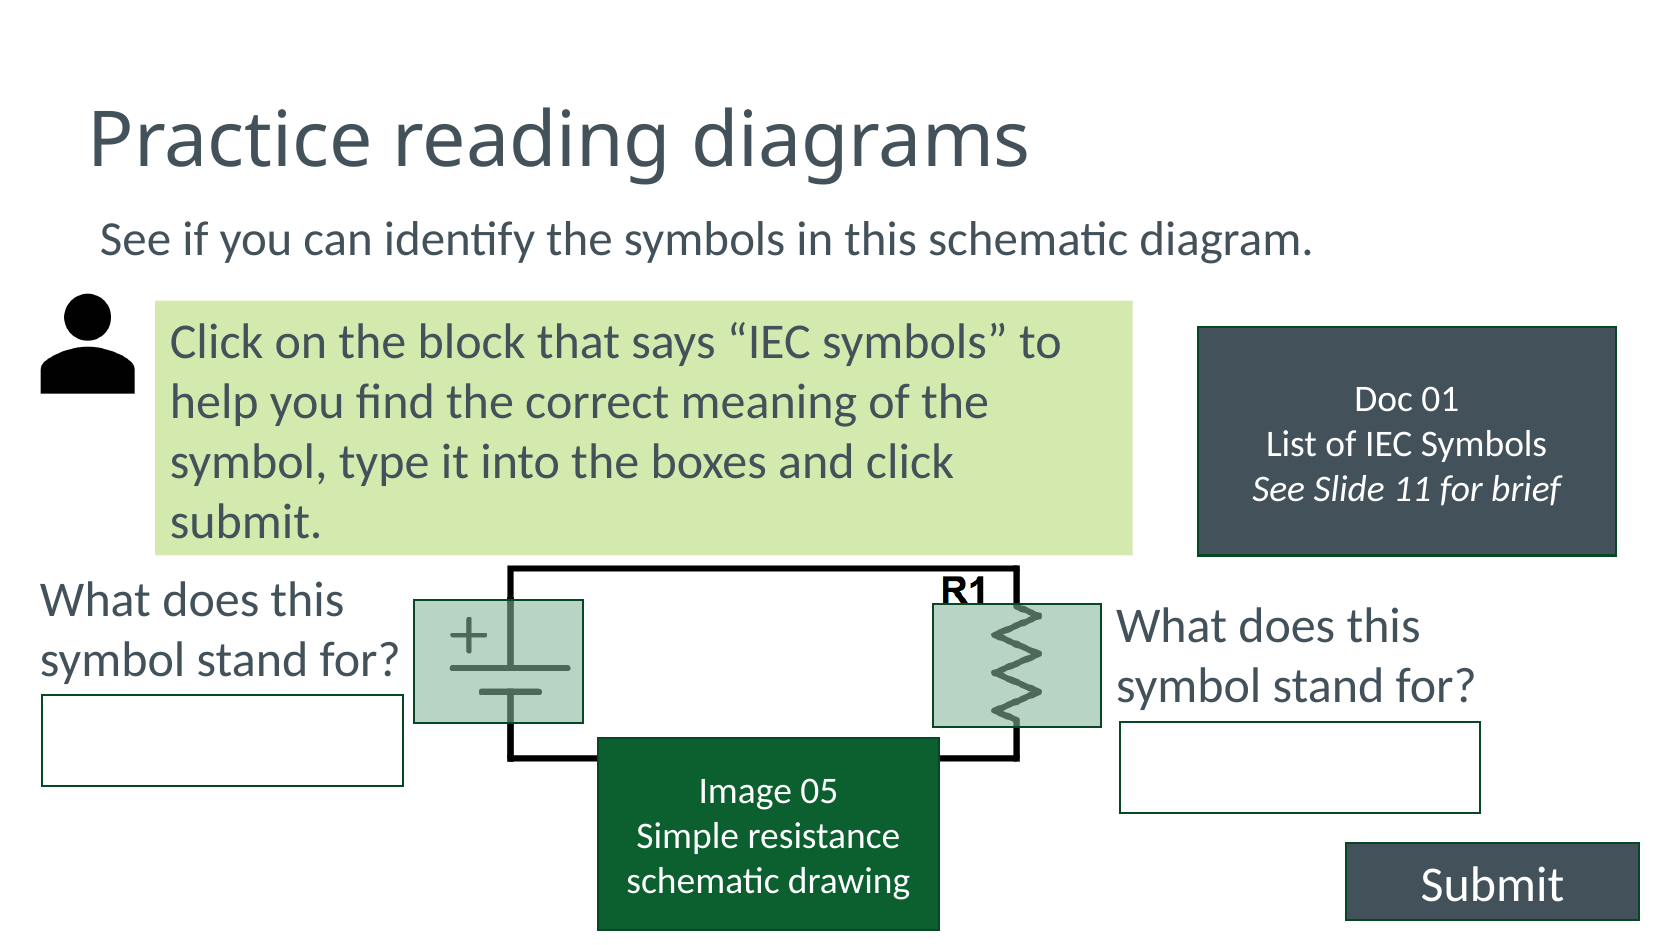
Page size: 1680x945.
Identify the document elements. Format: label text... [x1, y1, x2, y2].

text_box [413, 599, 428, 724]
text_box [41, 694, 404, 787]
list See if you can identify the symbols in this schematic diagram. [85, 206, 1662, 360]
text_box [1071, 603, 1102, 728]
text_box Image 05 Simple resistance schematic drawing [597, 768, 940, 931]
text_box Click on the block that says “IEC symbols” to help you find the correct meaning of the symbol, type it into the boxes and click submit. [155, 300, 1133, 556]
text_box What does this symbol stand for? [1101, 585, 1549, 720]
picture [428, 558, 1071, 768]
text_box [1119, 721, 1481, 814]
text_box Doc 01 List of IEC Symbols See Slide 11 for brief [1197, 326, 1617, 557]
text_box What does this symbol stand for? [25, 558, 428, 694]
text_box Submit [1345, 842, 1640, 921]
title Practice reading diagrams [72, 50, 1522, 233]
picture [17, 273, 158, 414]
